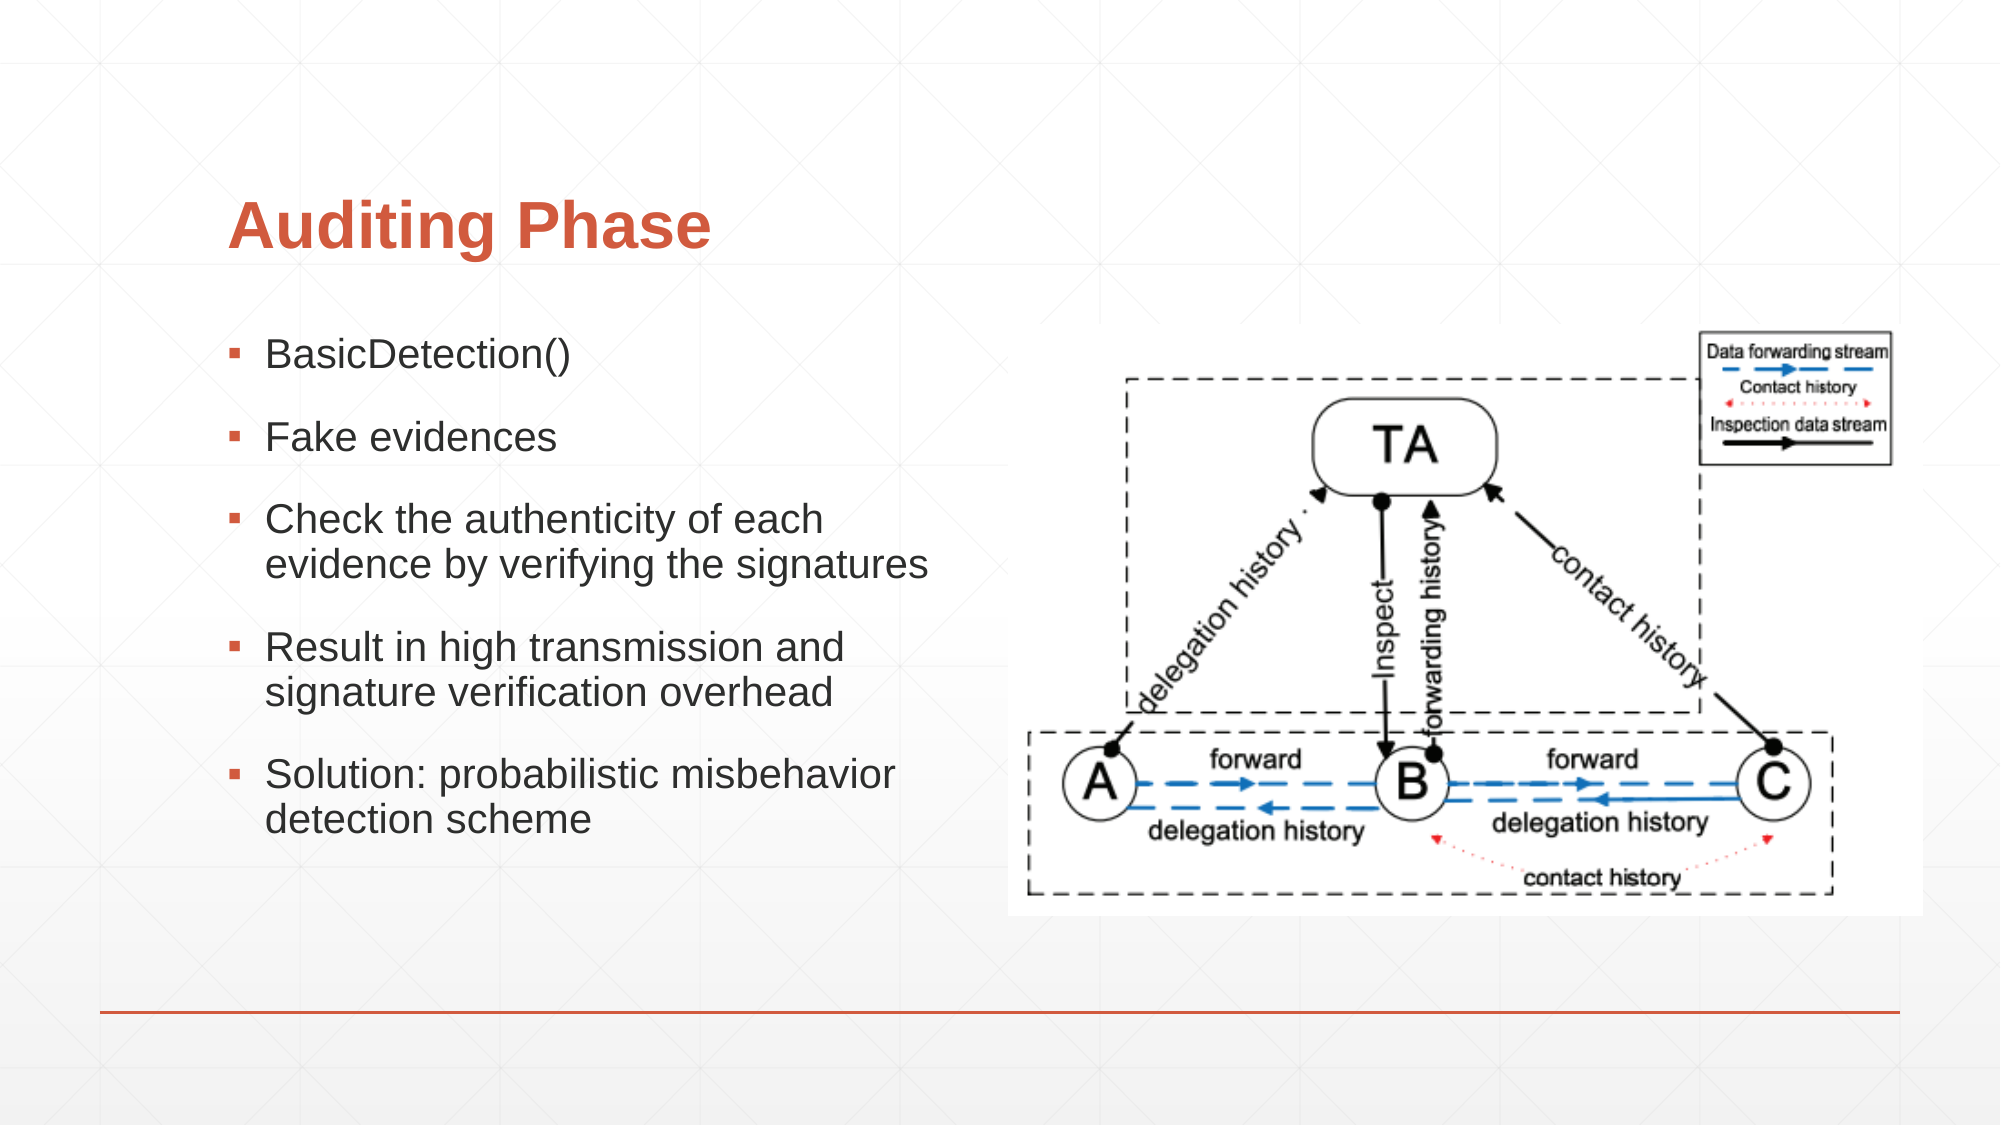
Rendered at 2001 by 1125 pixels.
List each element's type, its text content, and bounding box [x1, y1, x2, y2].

picture [1008, 324, 1923, 916]
title Auditing Phase [212, 82, 1811, 271]
text_box BasicDetection() Fake evidences Check the authenticity of each evidence by verifying the signatures Result in high transmission and signature verification overhead Solution: probabilistic misbehavior detection scheme [212, 324, 1009, 994]
